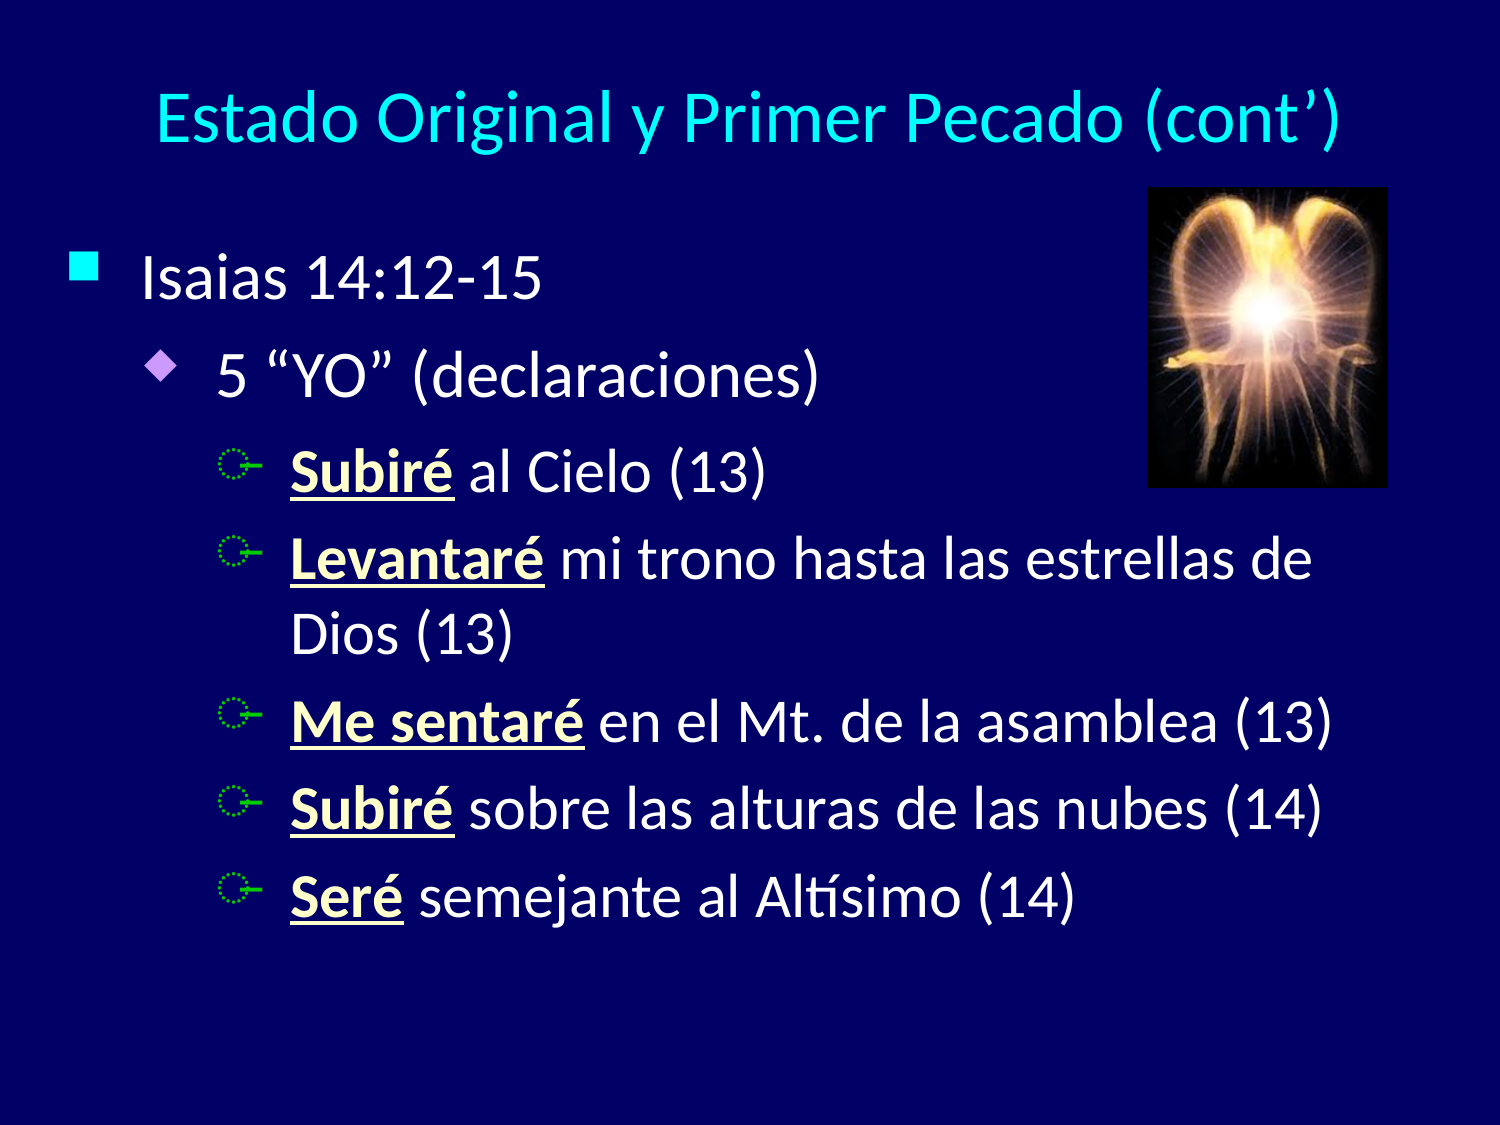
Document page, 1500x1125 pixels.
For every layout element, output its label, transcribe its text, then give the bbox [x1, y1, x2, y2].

text_box Estado Original y Primer Pecado (cont’) [112, 37, 1388, 188]
picture [1147, 187, 1388, 488]
list Isaias 14:12-15 5 “YO” (declaraciones) Subiré al Cielo (13) Levantaré mi trono hasta las estrellas de Dios (13) Me sentaré en el Mt. de la asamblea (13) Subiré sobre las alturas de las nubes (14) Seré semejante al Altísimo (14) [49, 224, 1388, 995]
